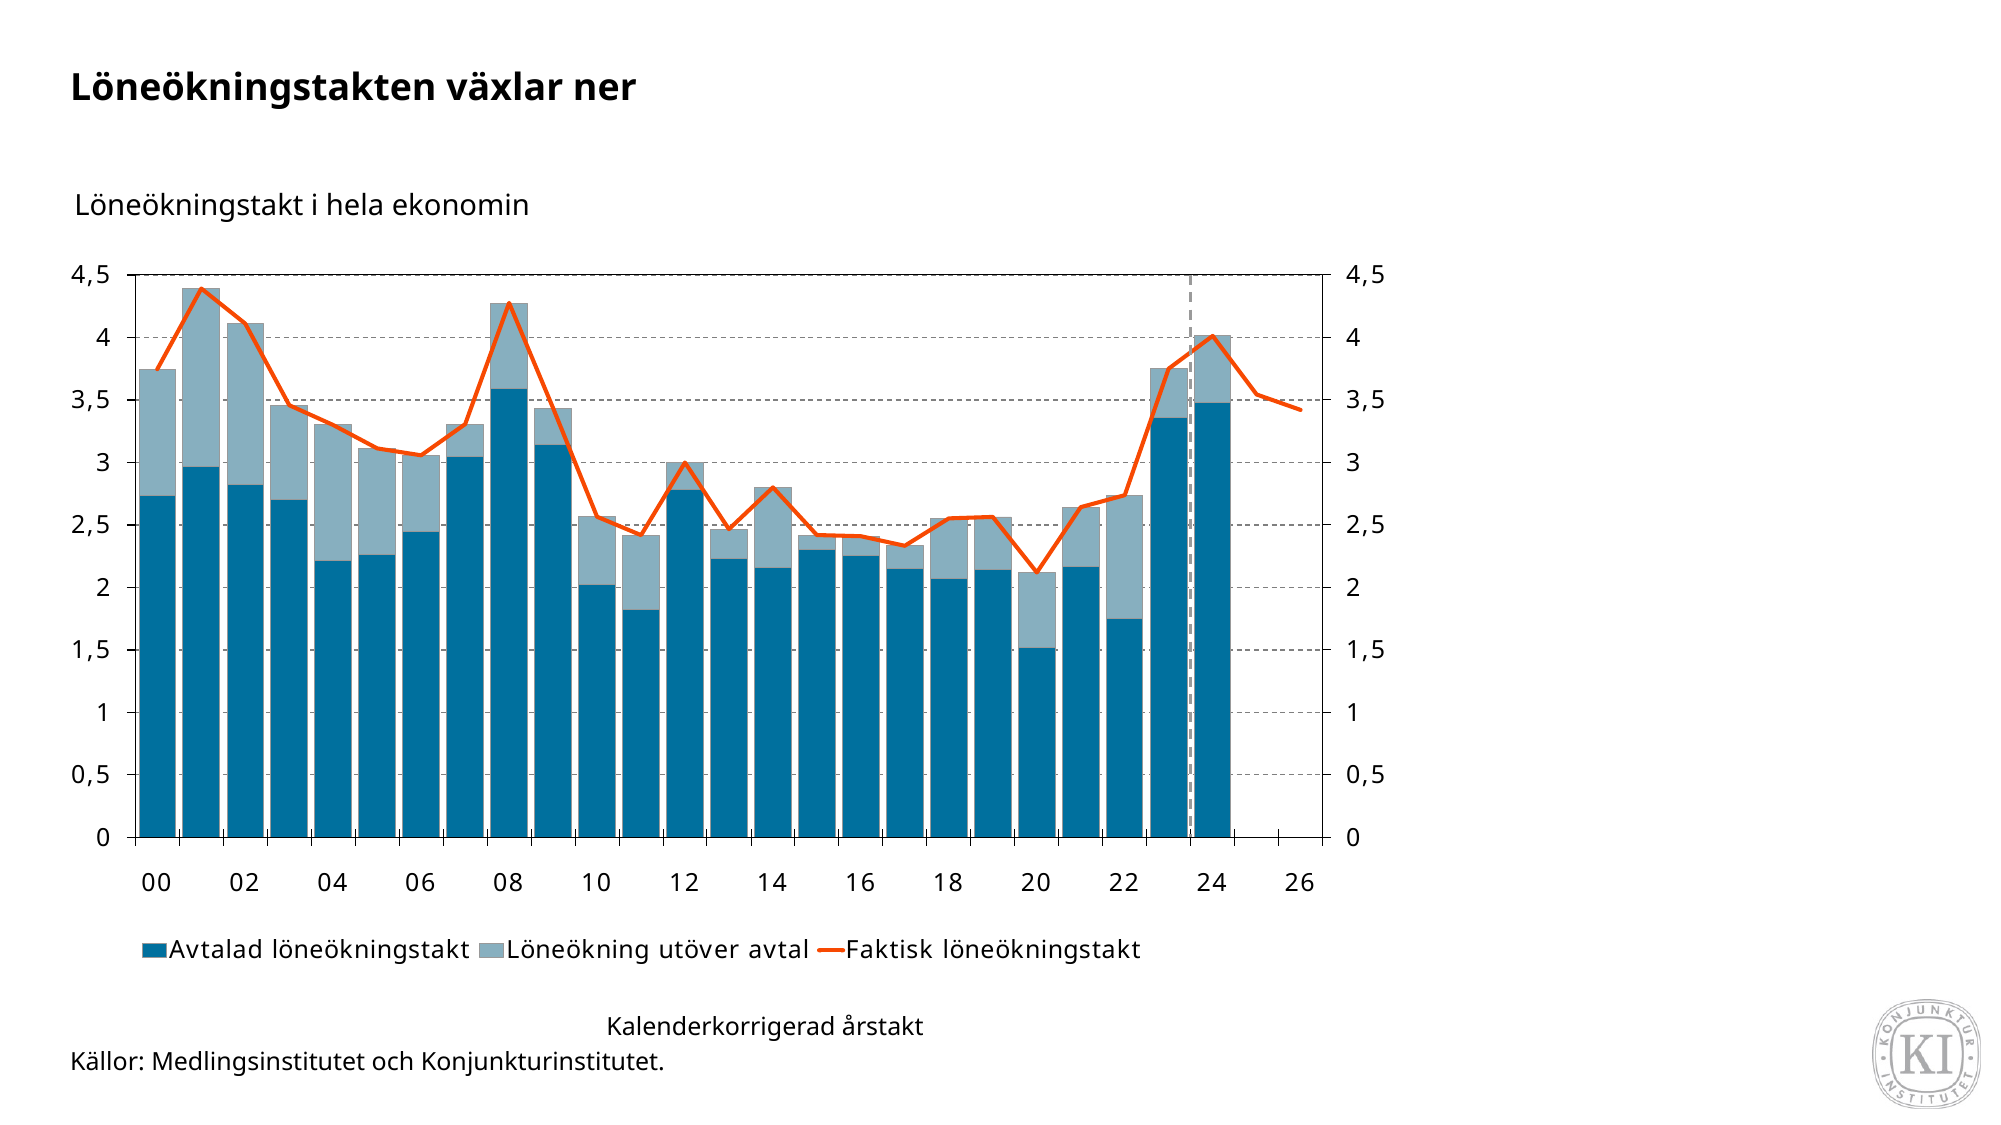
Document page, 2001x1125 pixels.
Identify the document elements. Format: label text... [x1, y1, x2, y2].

picture [1872, 999, 1981, 1109]
list Löneökningstakt i hela ekonomin [59, 145, 1480, 229]
title Löneökningstakten växlar ner [55, 55, 1579, 139]
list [54, 249, 1476, 985]
subtitle Kalenderkorrigerad årstakt Källor: Medlingsinstitutet och Konjunkturinstitutet. [55, 1003, 1476, 1106]
